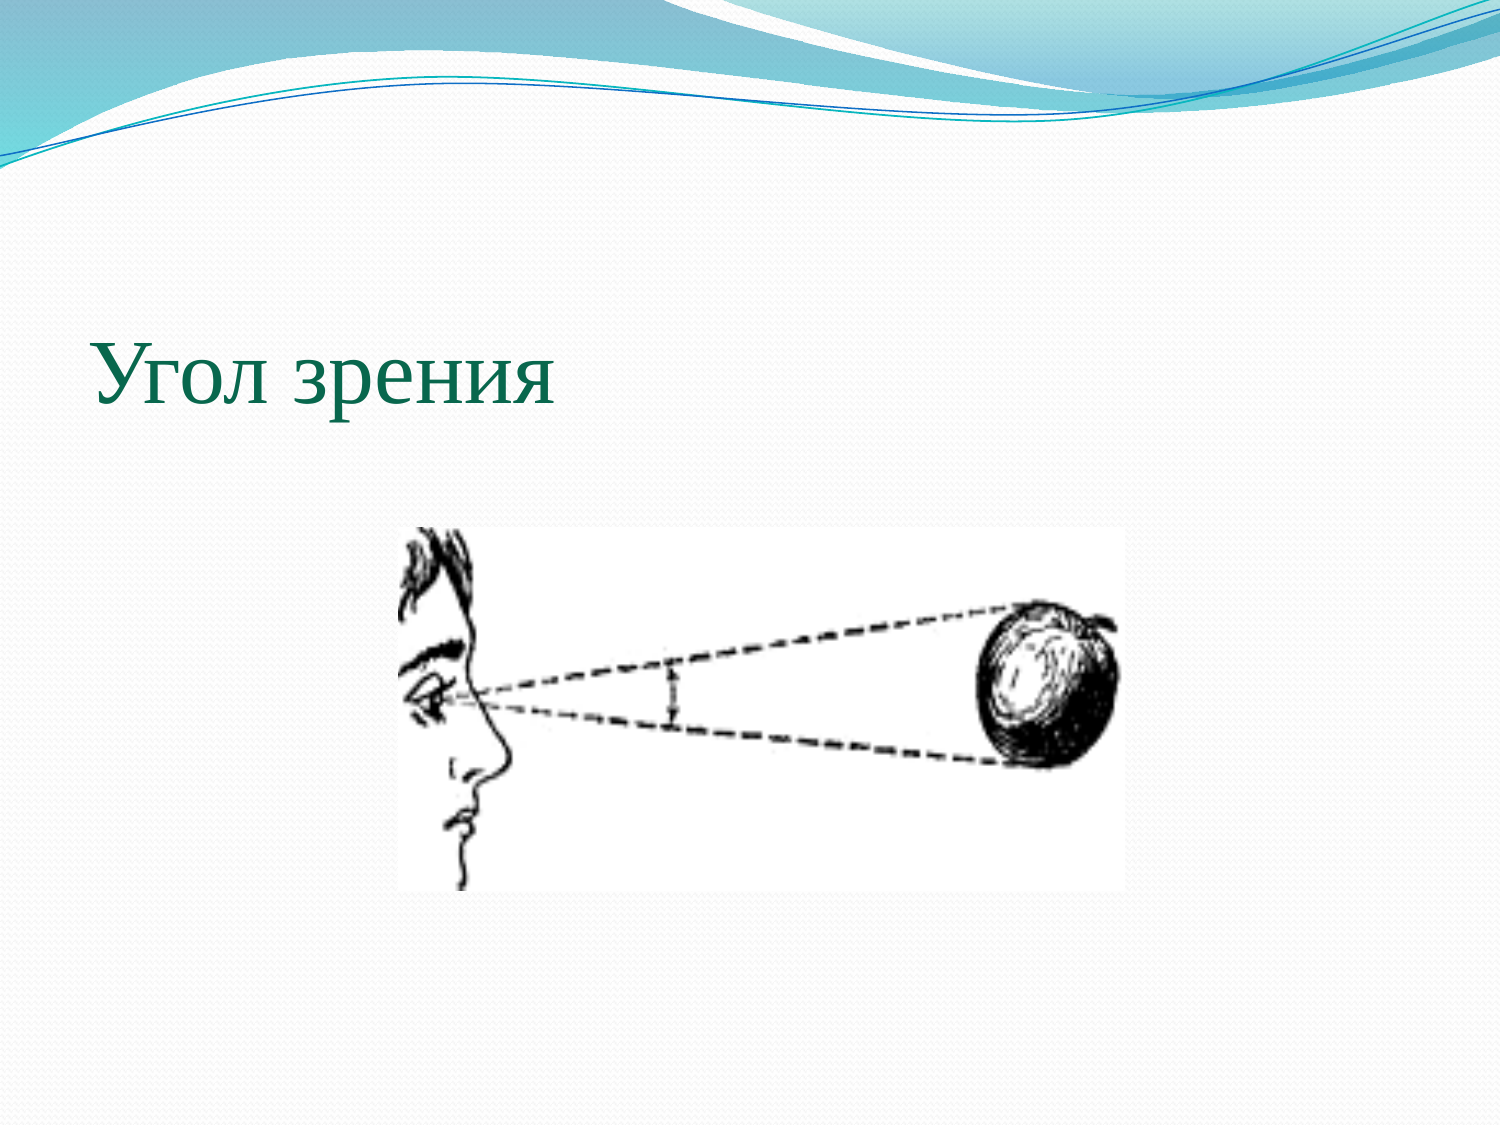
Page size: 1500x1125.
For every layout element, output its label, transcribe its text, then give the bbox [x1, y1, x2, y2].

picture [398, 527, 1126, 891]
text_box Угол зрения [72, 304, 572, 430]
